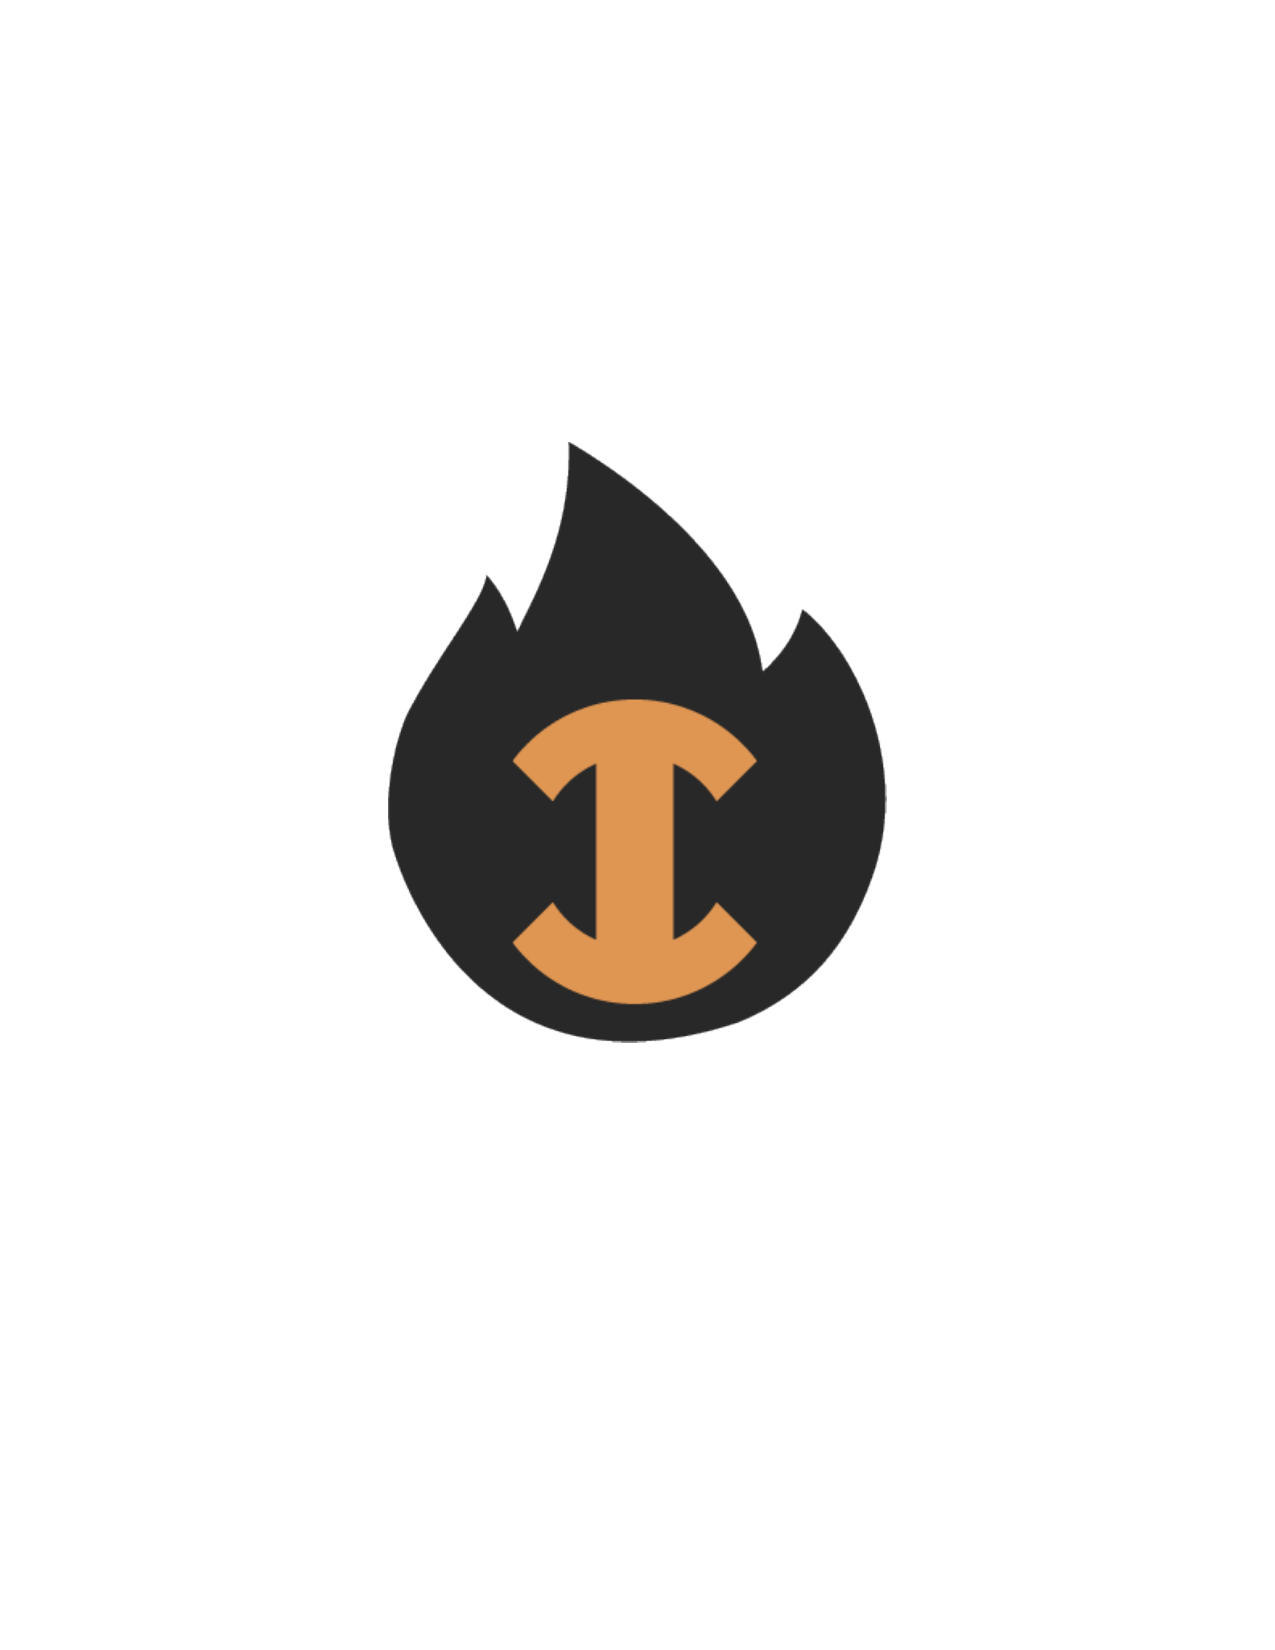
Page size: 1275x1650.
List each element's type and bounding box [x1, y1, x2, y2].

picture [388, 442, 887, 1043]
